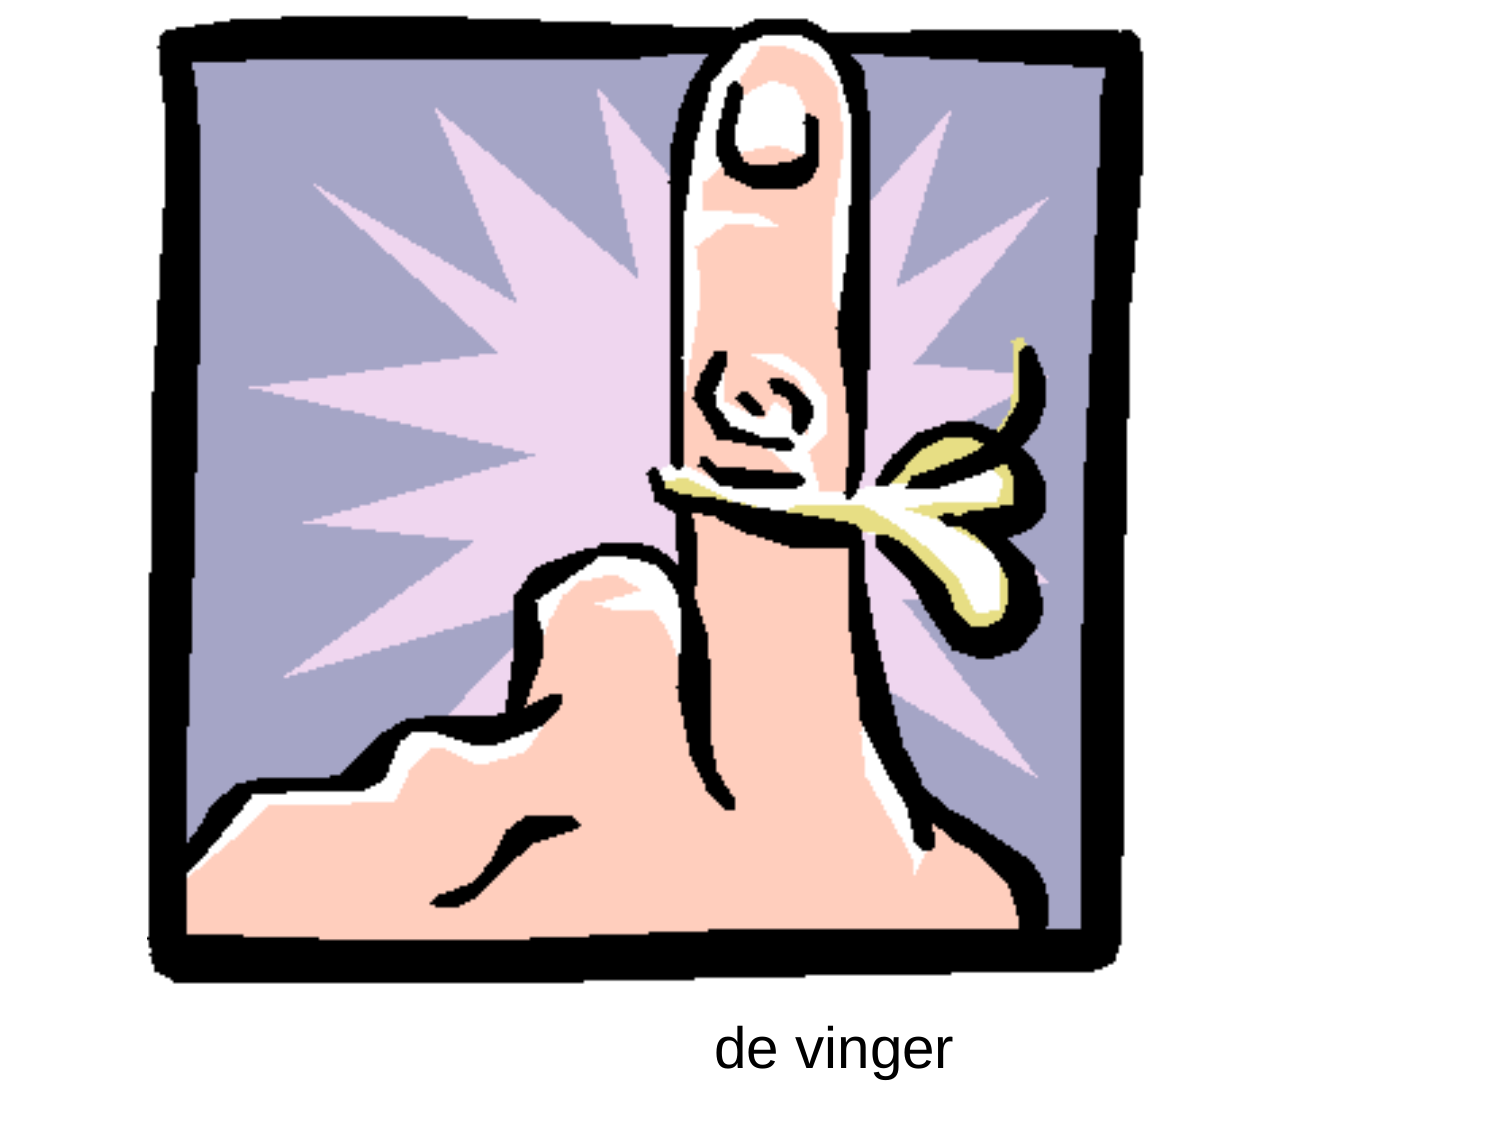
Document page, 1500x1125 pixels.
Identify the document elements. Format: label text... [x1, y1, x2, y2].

text_box de vinger [699, 1002, 973, 1089]
picture [147, 9, 1152, 993]
